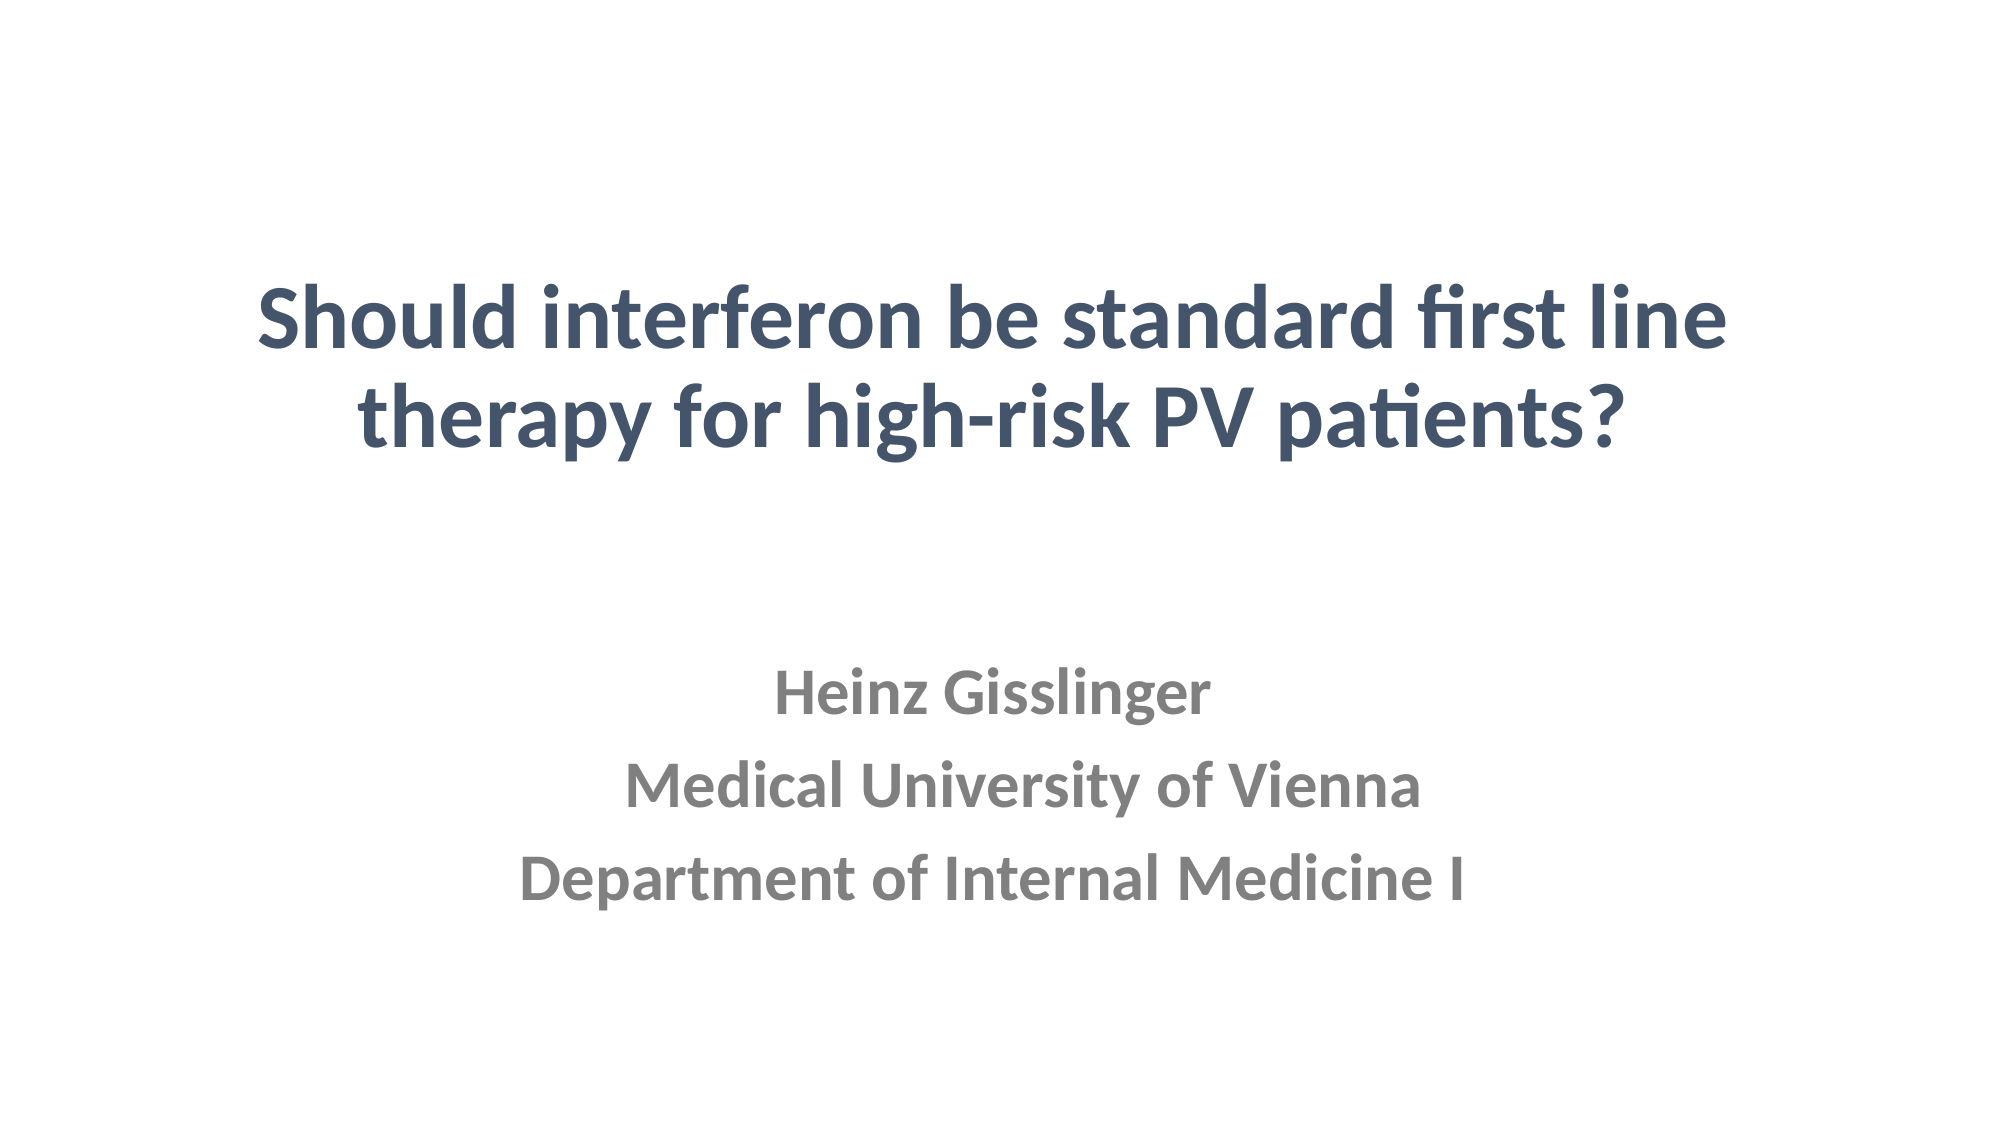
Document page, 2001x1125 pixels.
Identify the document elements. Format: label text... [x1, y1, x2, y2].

subtitle Heinz Gisslinger Medical University of Vienna Department of Internal Medicine I [293, 649, 1694, 937]
title Should interferon be standard first line therapy for high-risk PV patients? [235, 187, 1753, 475]
